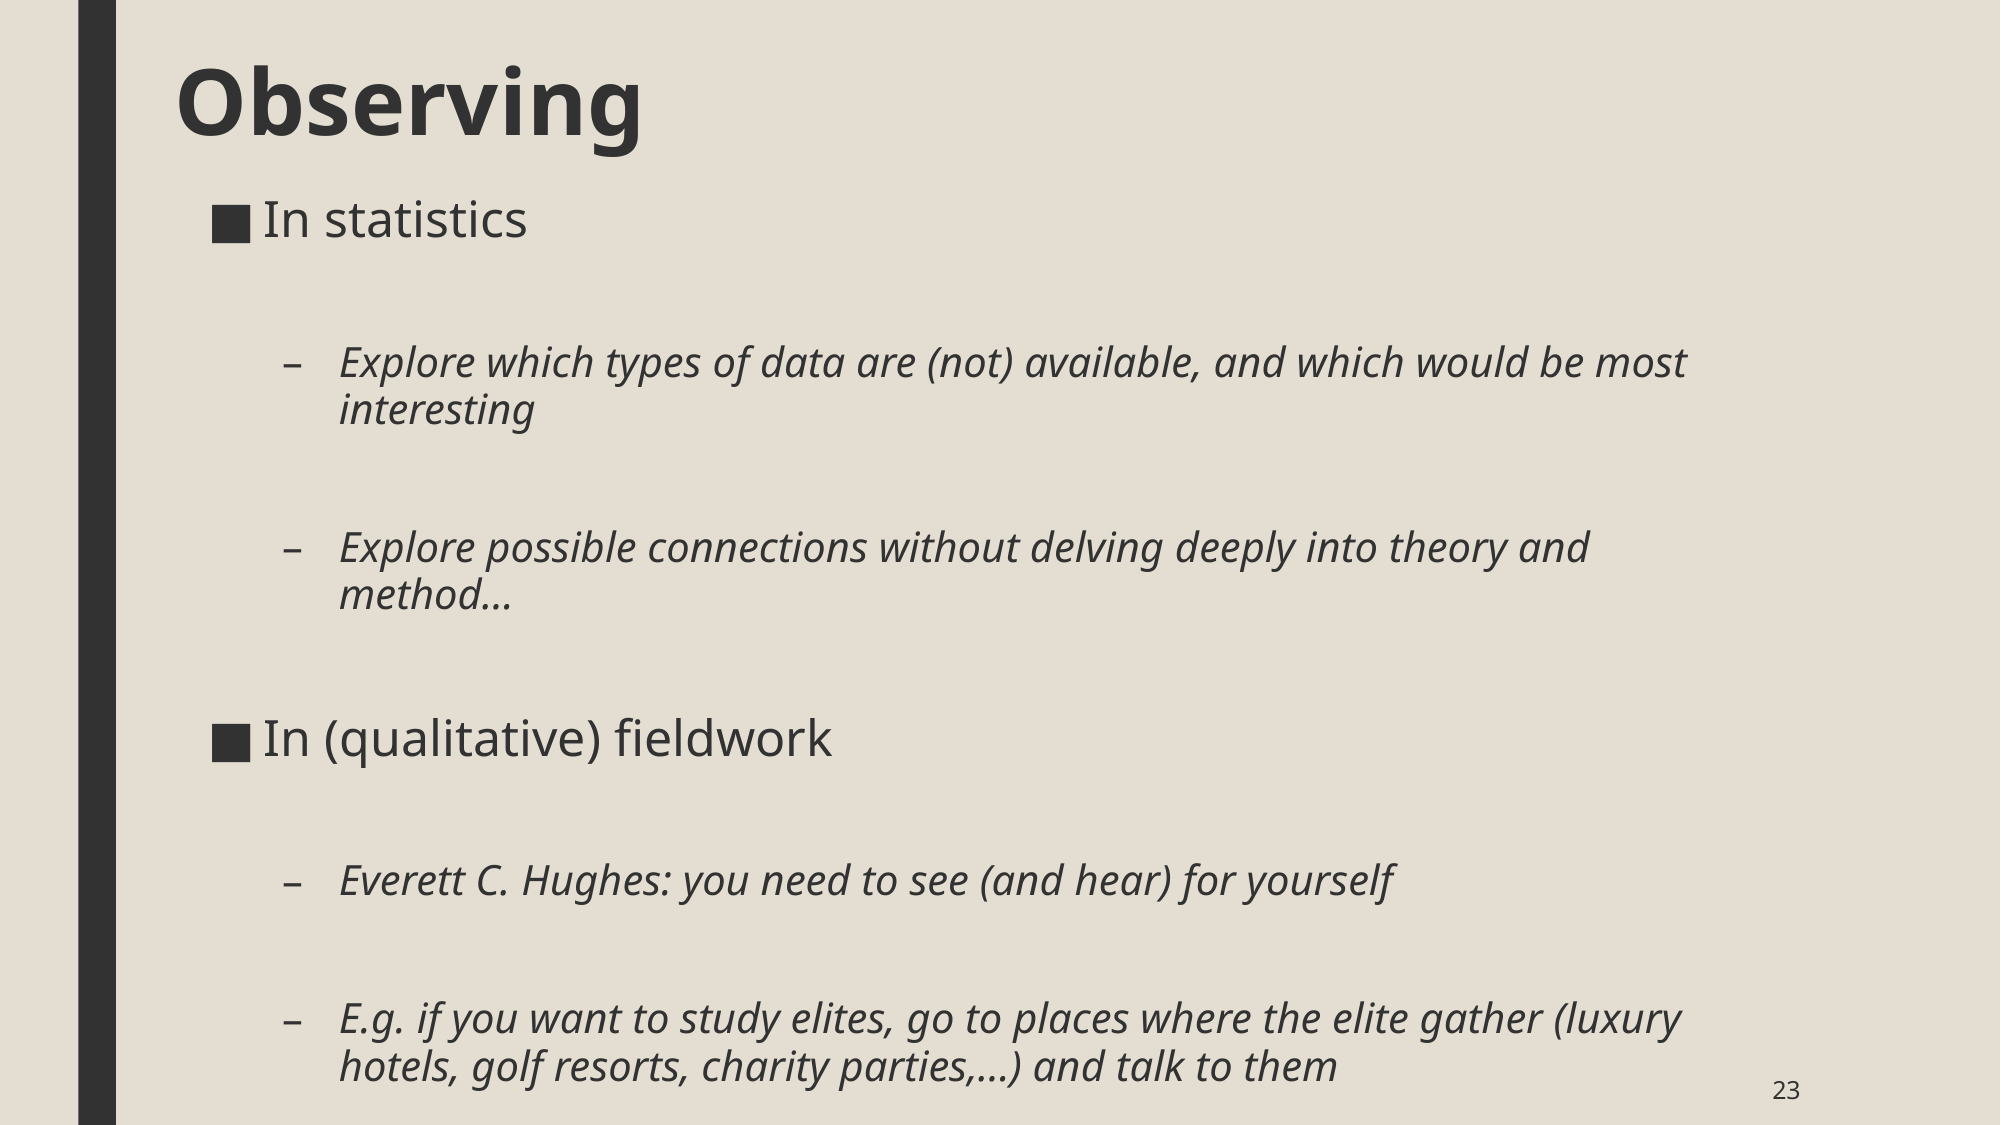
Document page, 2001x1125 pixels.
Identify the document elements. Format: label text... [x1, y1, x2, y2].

title Observing [159, 49, 1746, 157]
slide_number 23 [1553, 1058, 1816, 1125]
list In statistics Explore which types of data are (not) available, and which would be most interesting Explore possible connections without delving deeply into theory and method… In (qualitative) fieldwork Everett C. Hughes: you need to see (and hear) for yourself E.g. if you want to study elites, go to places where the elite gather (luxury hotels, golf resorts, charity parties,…) and talk to them You do not need formal interviews per se, as lang as you listen and see for yourself… [181, 184, 1746, 1043]
